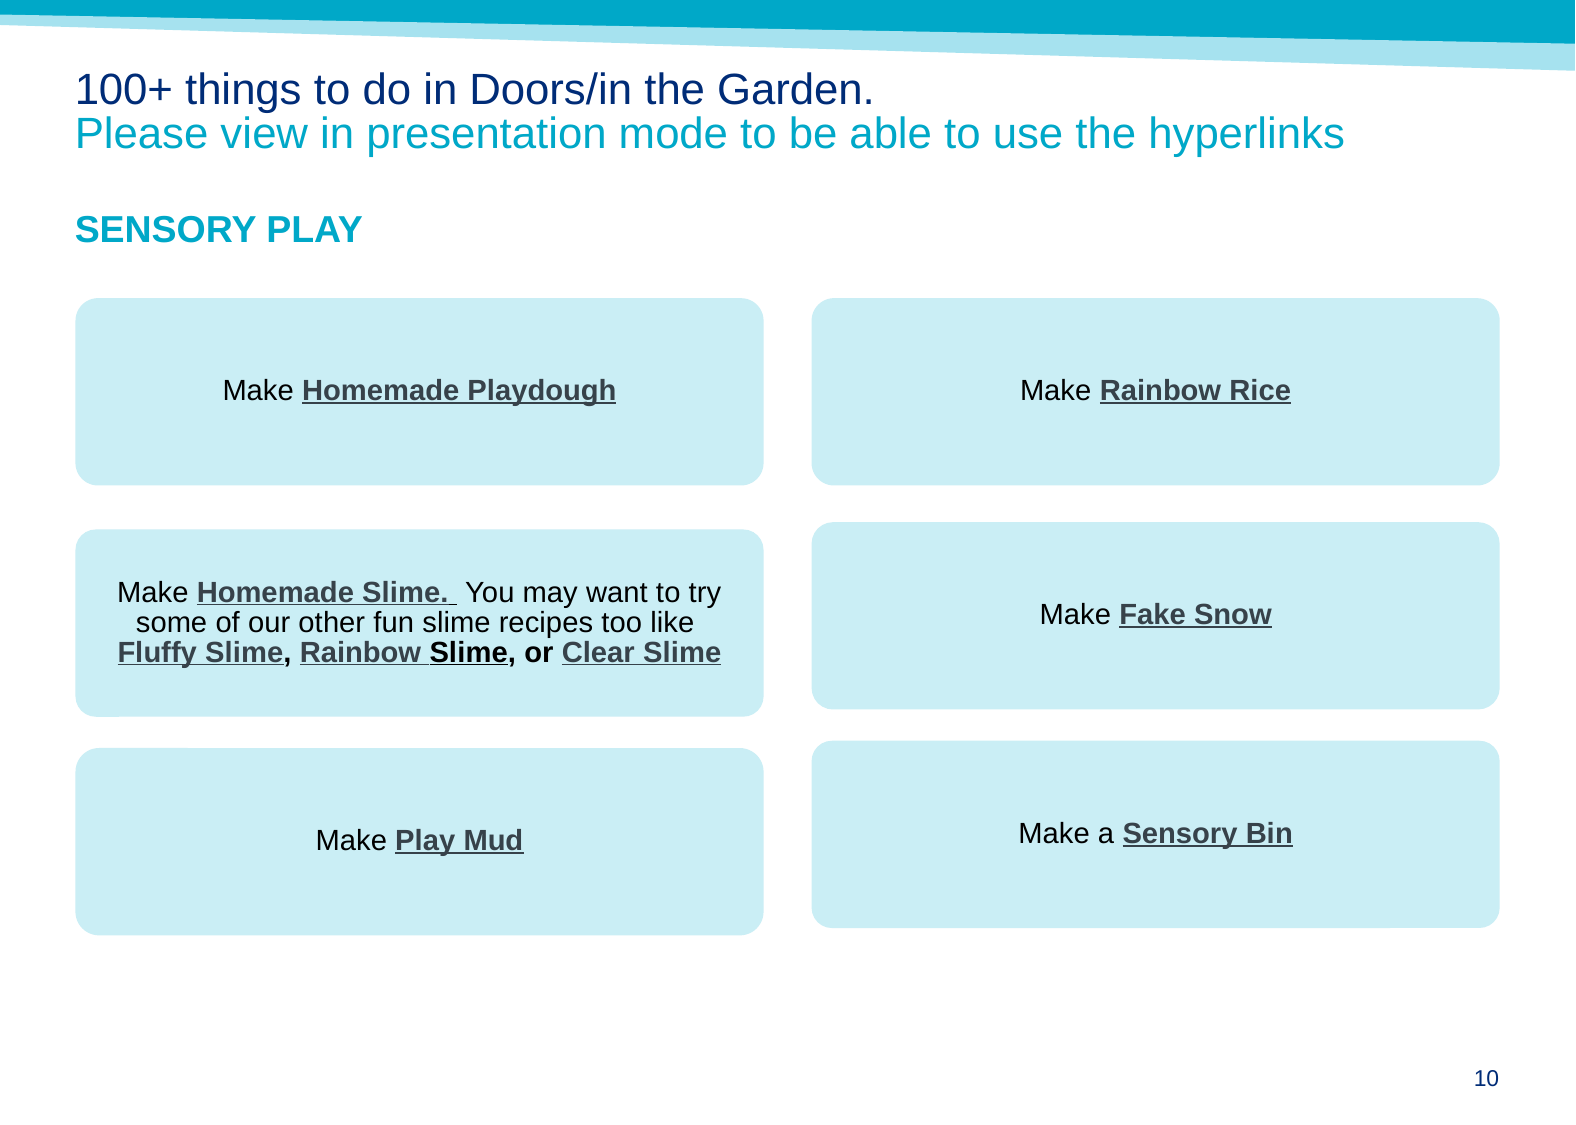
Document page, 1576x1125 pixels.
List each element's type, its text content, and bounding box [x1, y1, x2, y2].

text_box Make Play Mud [75, 747, 764, 936]
title 100+ things to do in Doors/in the Garden. Please view in presentation mode to be able to use the hyperlinks [74, 62, 1500, 176]
text_box Make Homemade Slime. You may want to try some of our other fun slime recipes too like Fluffy Slime, Rainbow Slime, or Clear Slime [75, 529, 764, 717]
text_box Make Homemade Playdough [75, 298, 764, 486]
text_box Make Rainbow Rice [811, 298, 1500, 486]
slide_number 9 [1425, 1063, 1500, 1092]
text_box Make Fake Snow [811, 522, 1500, 710]
text_box Make a Sensory Bin [811, 740, 1500, 929]
text_box SENSORY PLAY [74, 210, 629, 270]
